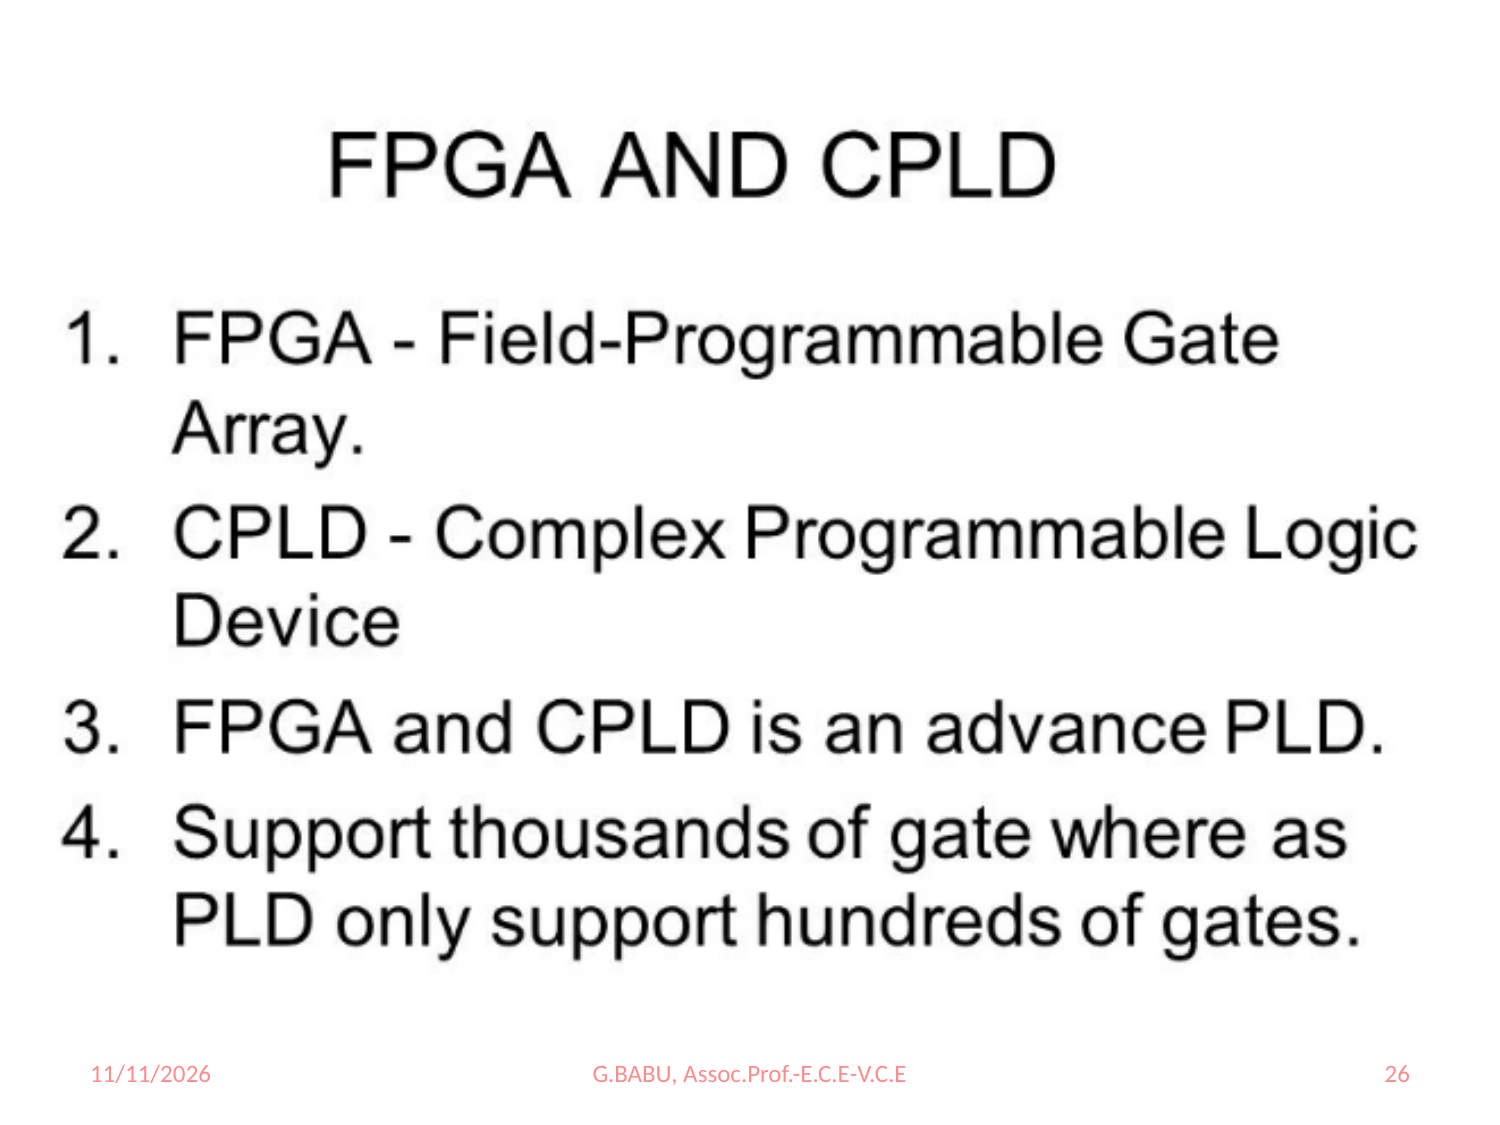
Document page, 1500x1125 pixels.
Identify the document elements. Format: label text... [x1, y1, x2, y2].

footer G.BABU, Assoc.Prof.-E.C.E-V.C.E [512, 1042, 988, 1103]
slide_number 26 [1074, 1042, 1425, 1103]
picture [0, 112, 1500, 1013]
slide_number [75, 1042, 425, 1103]
